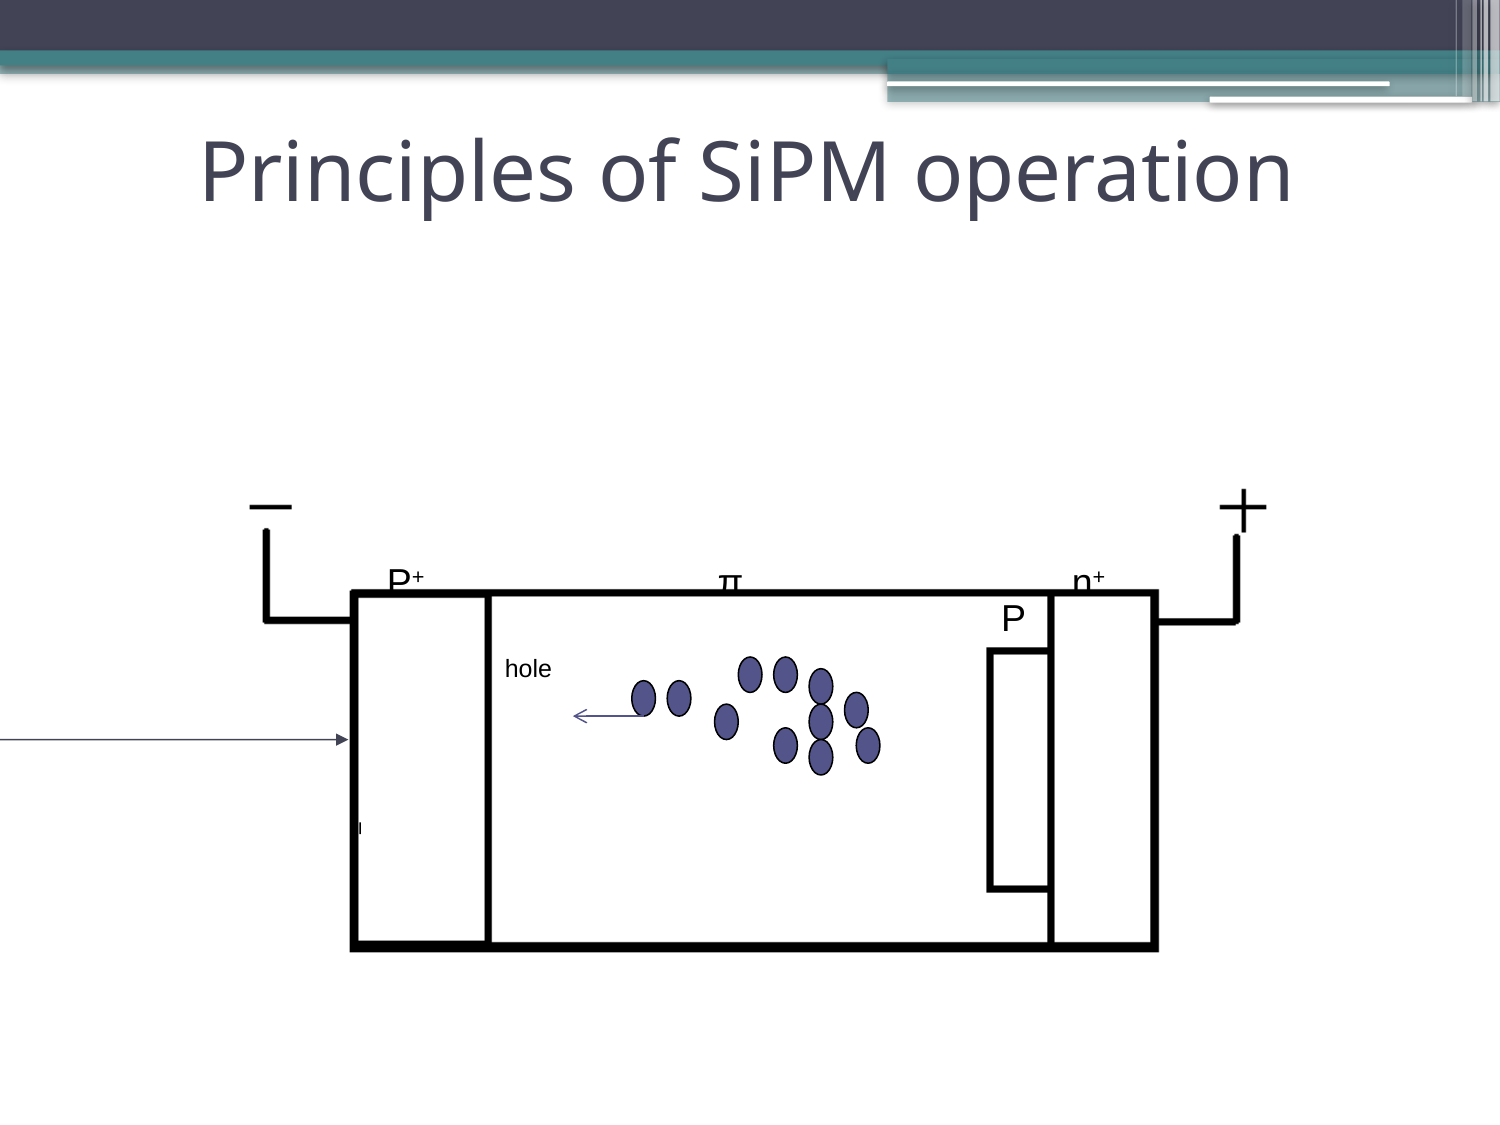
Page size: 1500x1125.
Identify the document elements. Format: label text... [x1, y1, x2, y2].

title Principles of SiPM operation [182, 42, 1334, 294]
picture [218, 479, 1281, 983]
